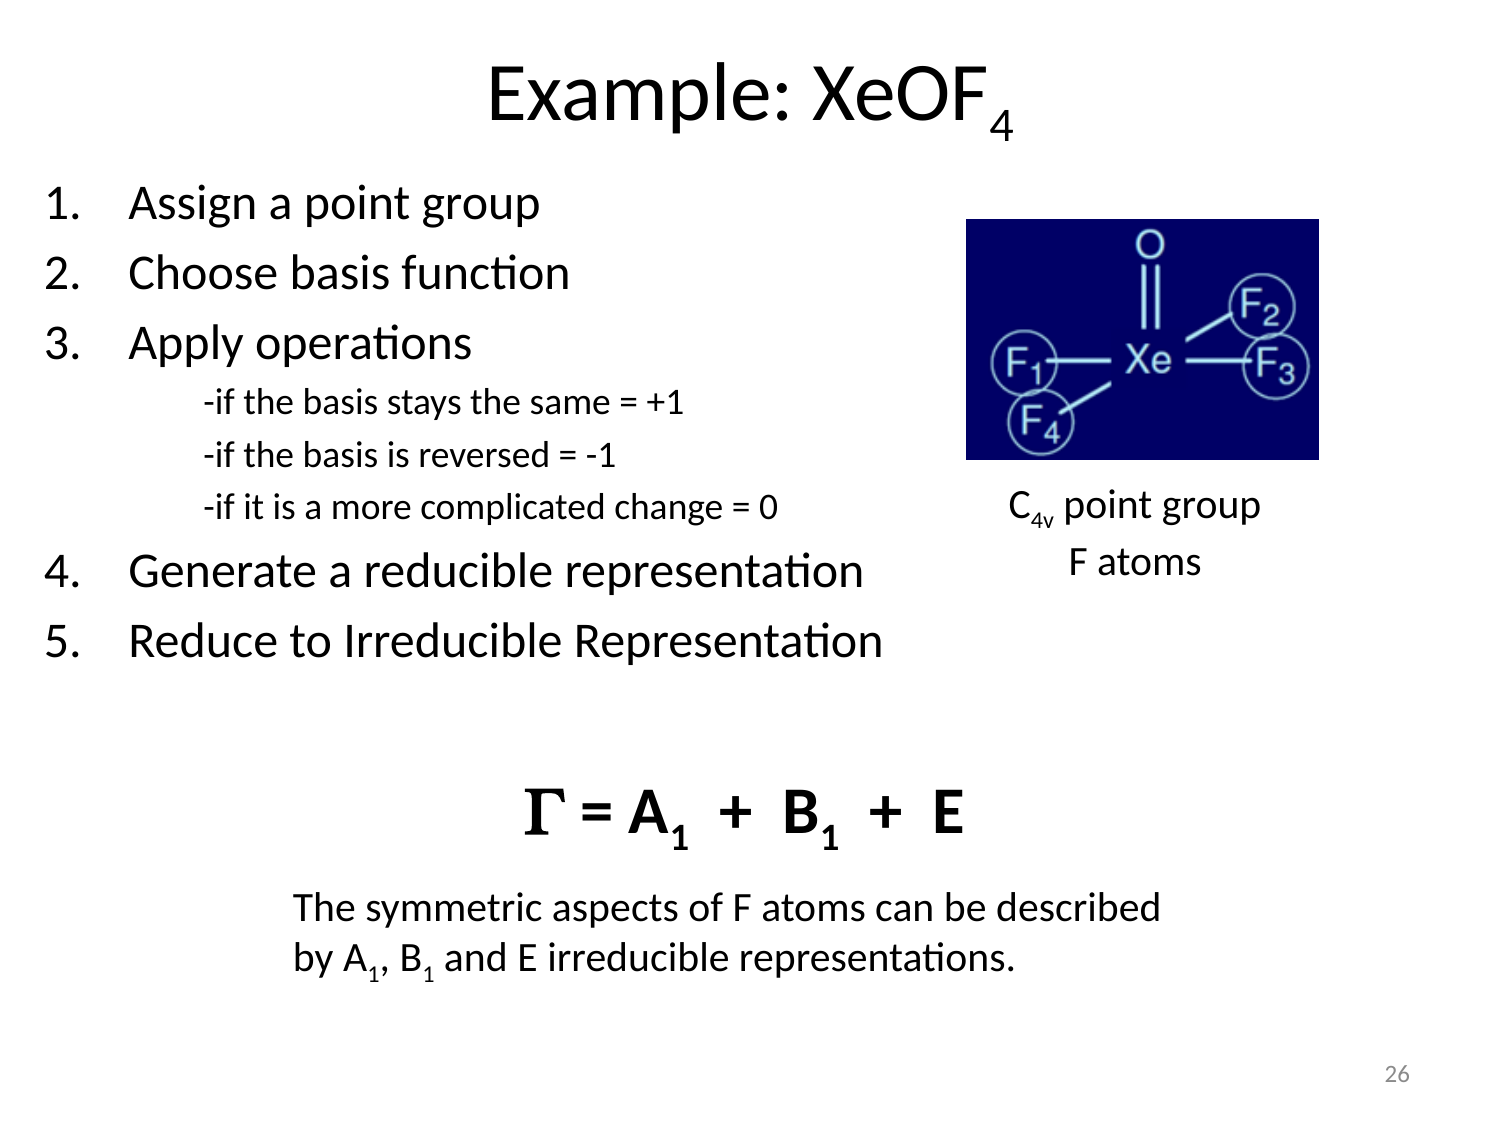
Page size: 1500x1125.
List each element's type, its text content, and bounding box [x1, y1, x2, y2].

text_box C4v point group F atoms [920, 469, 1350, 591]
text_box Assign a point group Choose basis function Apply operations -if the basis stays the same = +1 -if the basis is reversed = -1 -if it is a more complicated change = 0 Generate a reducible representation Reduce to Irreducible Representation [29, 162, 929, 675]
slide_number 26 [1074, 1042, 1425, 1103]
picture [966, 219, 1320, 461]
text_box Example: XeOF4 [74, 0, 1425, 188]
text_box The symmetric aspects of F atoms can be described by A1, B1 and E irreducible representations. [278, 872, 1227, 995]
text_box G = A1 + B1 + E [410, 759, 1079, 866]
